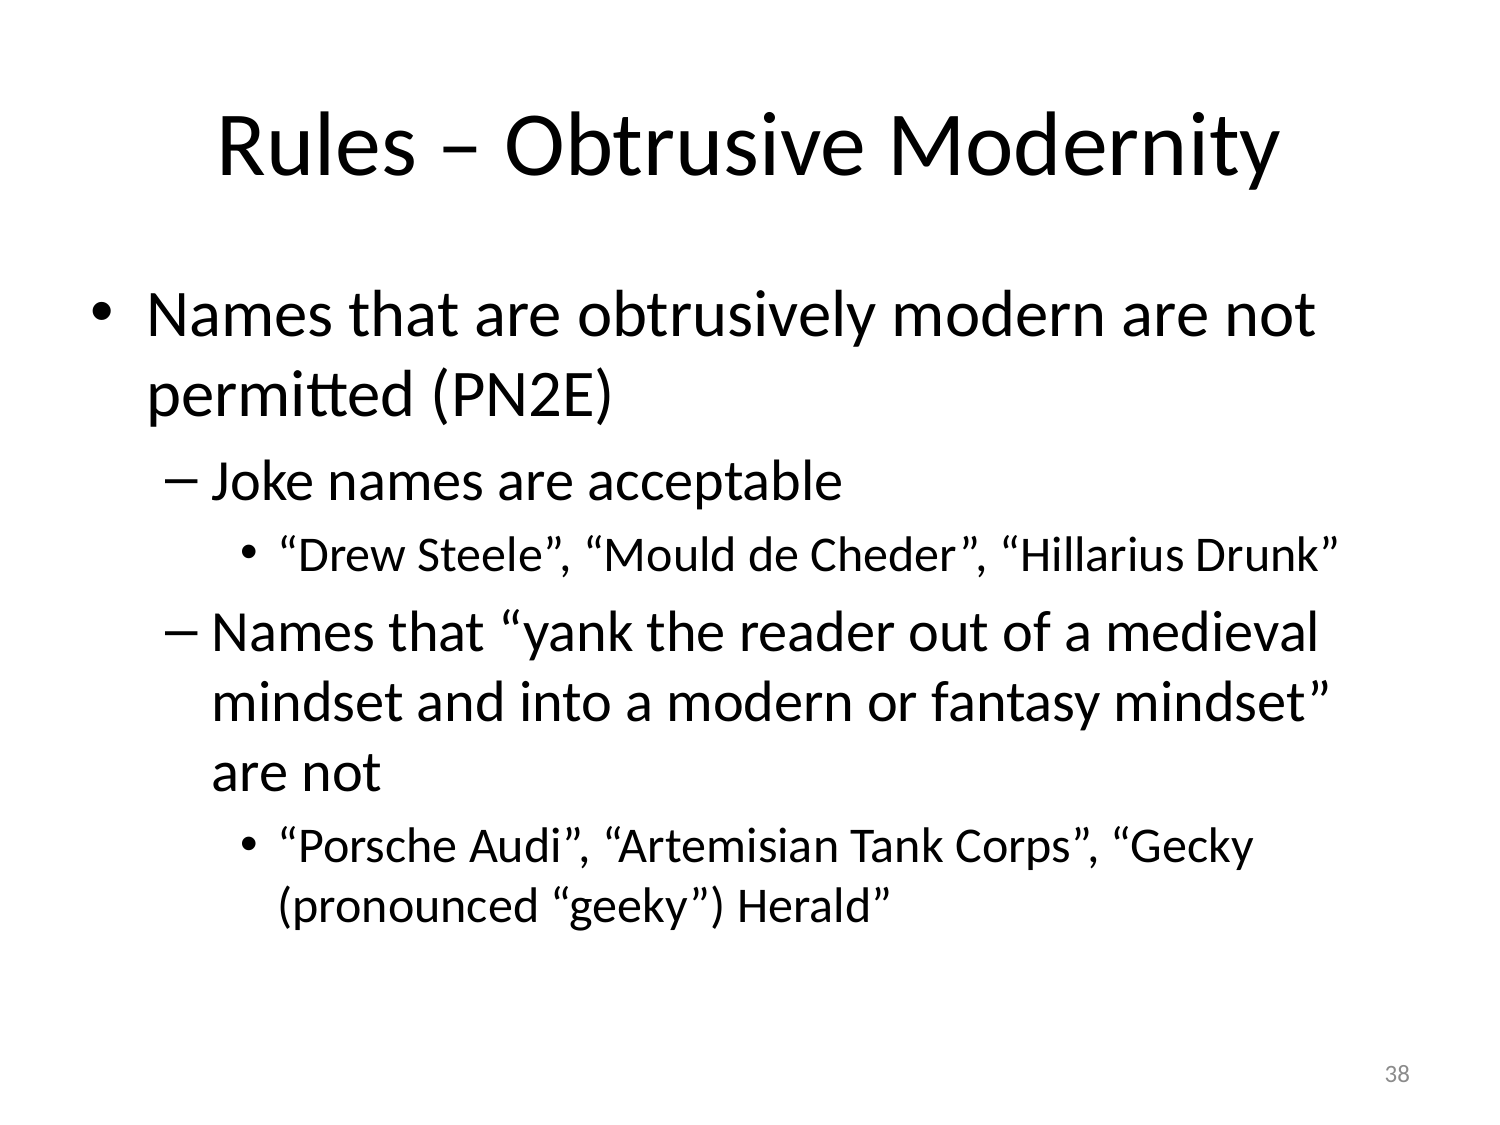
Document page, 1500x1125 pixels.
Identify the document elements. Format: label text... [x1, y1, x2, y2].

list Names that are obtrusively modern are not permitted (PN2E) Joke names are acceptable “Drew Steele”, “Mould de Cheder”, “Hillarius Drunk” Names that “yank the reader out of a medieval mindset and into a modern or fantasy mindset” are not “Porsche Audi”, “Artemisian Tank Corps”, “Gecky (pronounced “geeky”) Herald” [75, 262, 1425, 1005]
title Rules – Obtrusive Modernity [75, 45, 1425, 233]
slide_number 38 [1074, 1042, 1425, 1103]
